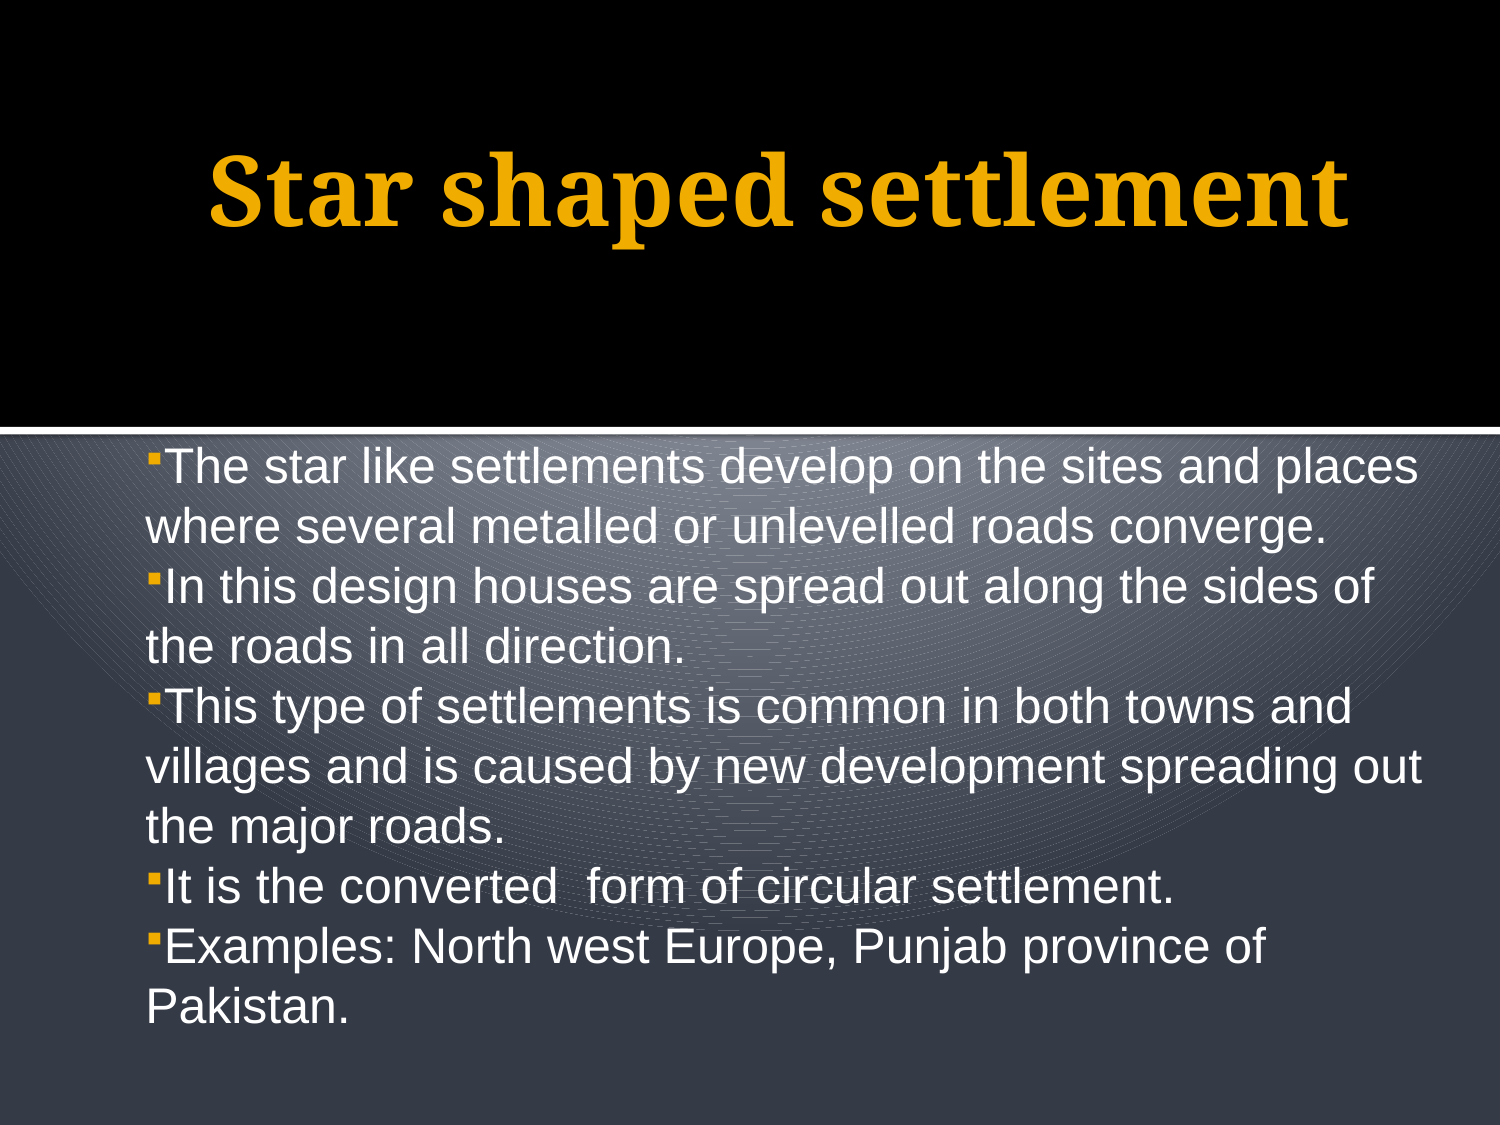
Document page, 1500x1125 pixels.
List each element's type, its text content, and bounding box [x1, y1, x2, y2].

title Star shaped settlement [123, 19, 1438, 247]
list The star like settlements develop on the sites and places where several metalled or unlevelled roads converge. In this design houses are spread out along the sides of the roads in all direction. This type of settlements is common in both towns and villages and is caused by new development spreading out the major roads. It is the converted form of circular settlement. Examples: North west Europe, Punjab province of Pakistan. [121, 433, 1438, 1079]
